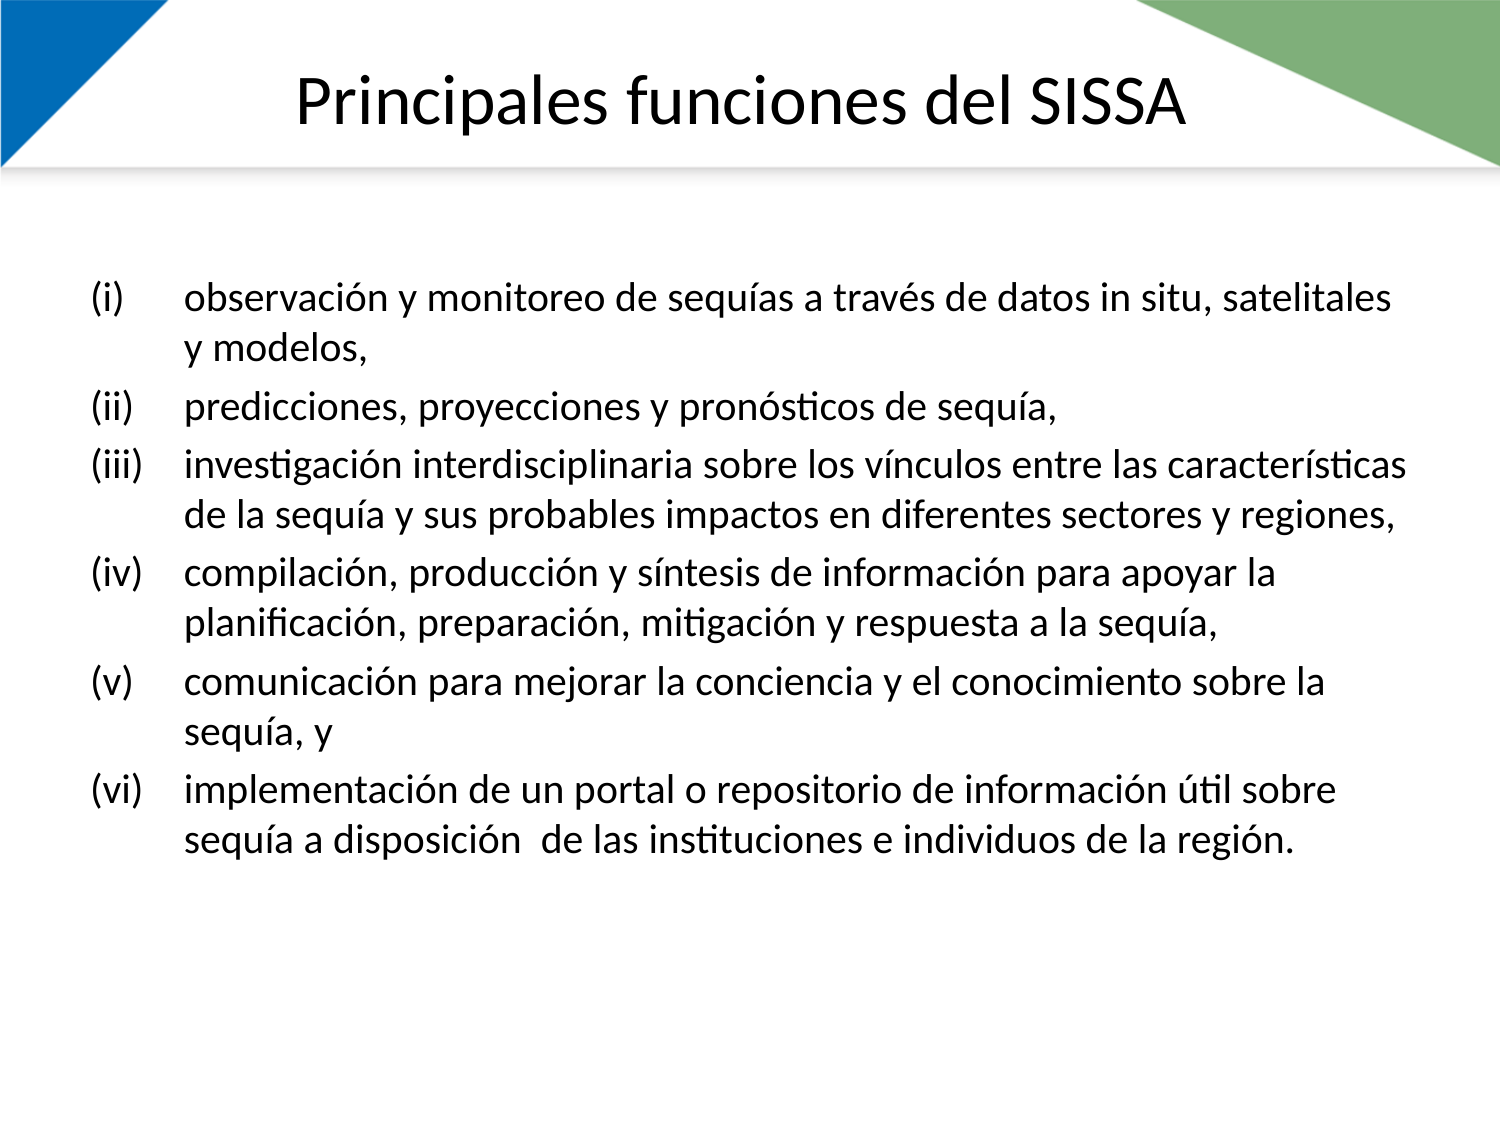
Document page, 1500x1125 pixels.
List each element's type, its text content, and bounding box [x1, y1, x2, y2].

title Principales funciones del SISSA [75, 45, 1425, 233]
list observación y monitoreo de sequías a través de datos in situ, satelitales y modelos, predicciones, proyecciones y pronósticos de sequía, investigación interdisciplinaria sobre los vínculos entre las características de la sequía y sus probables impactos en diferentes sectores y regiones, compilación, producción y síntesis de información para apoyar la planificación, preparación, mitigación y respuesta a la sequía, comunicación para mejorar la conciencia y el conocimiento sobre la sequía, y implementación de un portal o repositorio de información útil sobre sequía a disposición de las instituciones e individuos de la región. [75, 262, 1425, 1005]
picture [0, 0, 1500, 1125]
